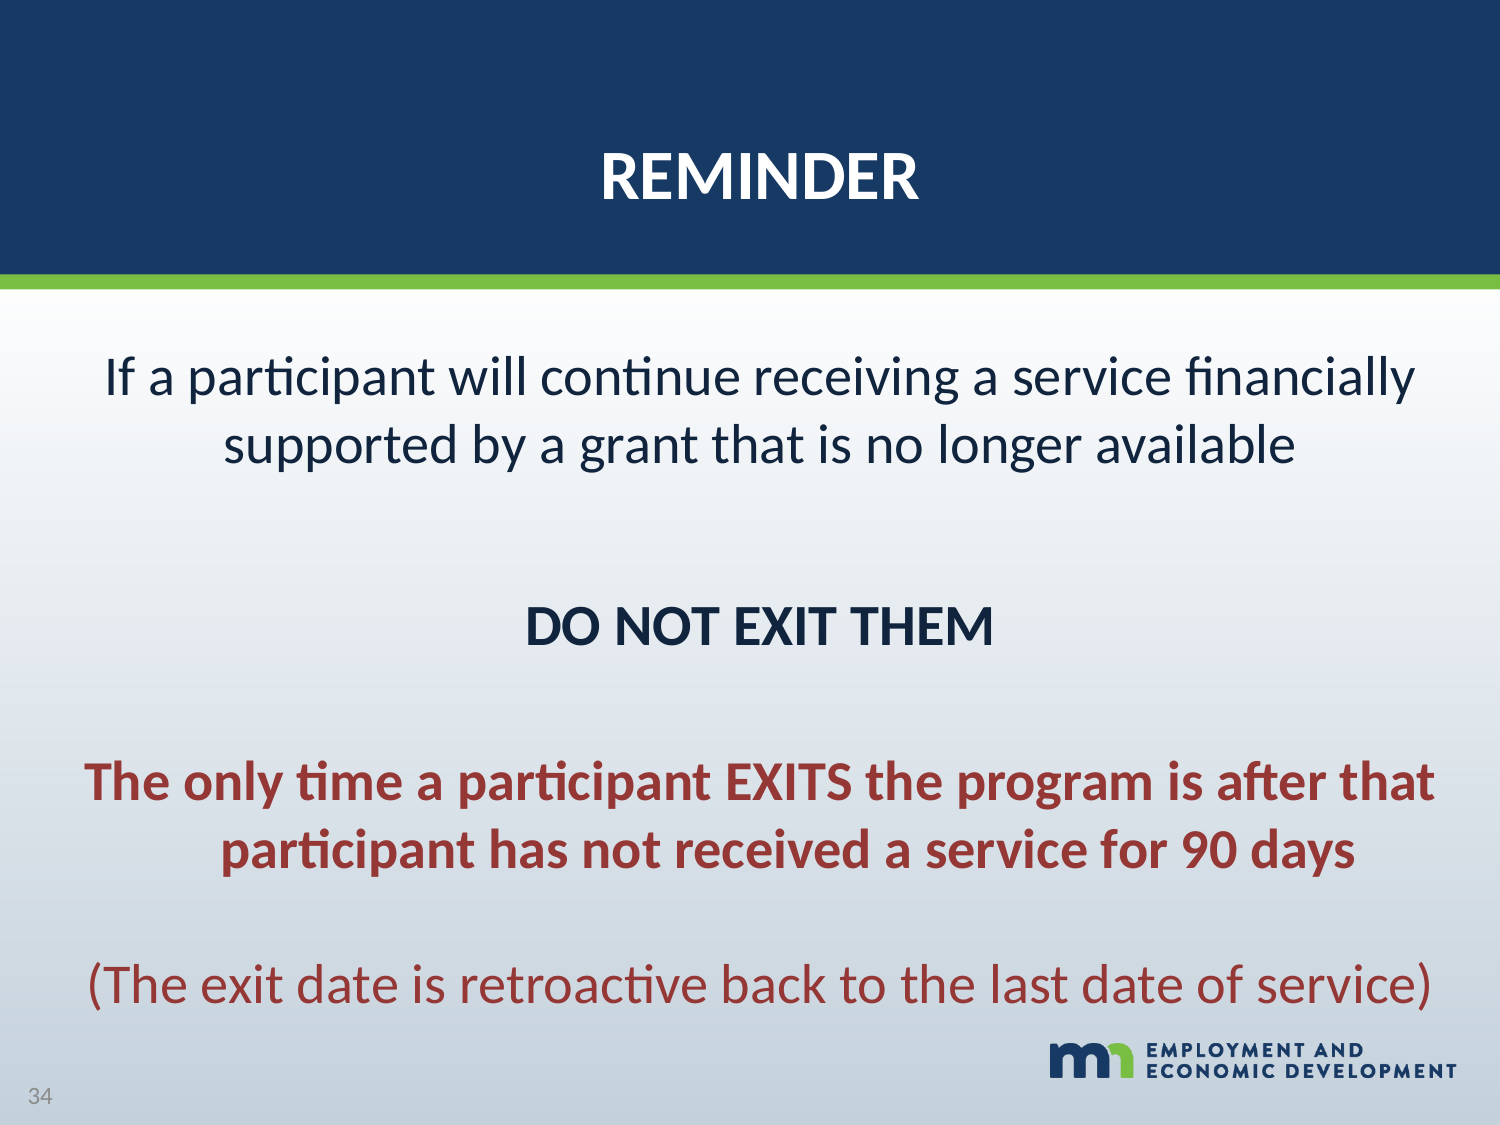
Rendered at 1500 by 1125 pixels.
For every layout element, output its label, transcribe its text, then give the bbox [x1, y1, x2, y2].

text_box REMINDER [22, 42, 1498, 300]
slide_number 34 [12, 1065, 450, 1125]
picture [0, 0, 1500, 1125]
text_box If a participant will continue receiving a service financially supported by a grant that is no longer available DO NOT EXIT THEM The only time a participant EXITS the program is after that participant has not received a service for 90 days (The exit date is retroactive back to the last date of service) [60, 332, 1461, 1022]
